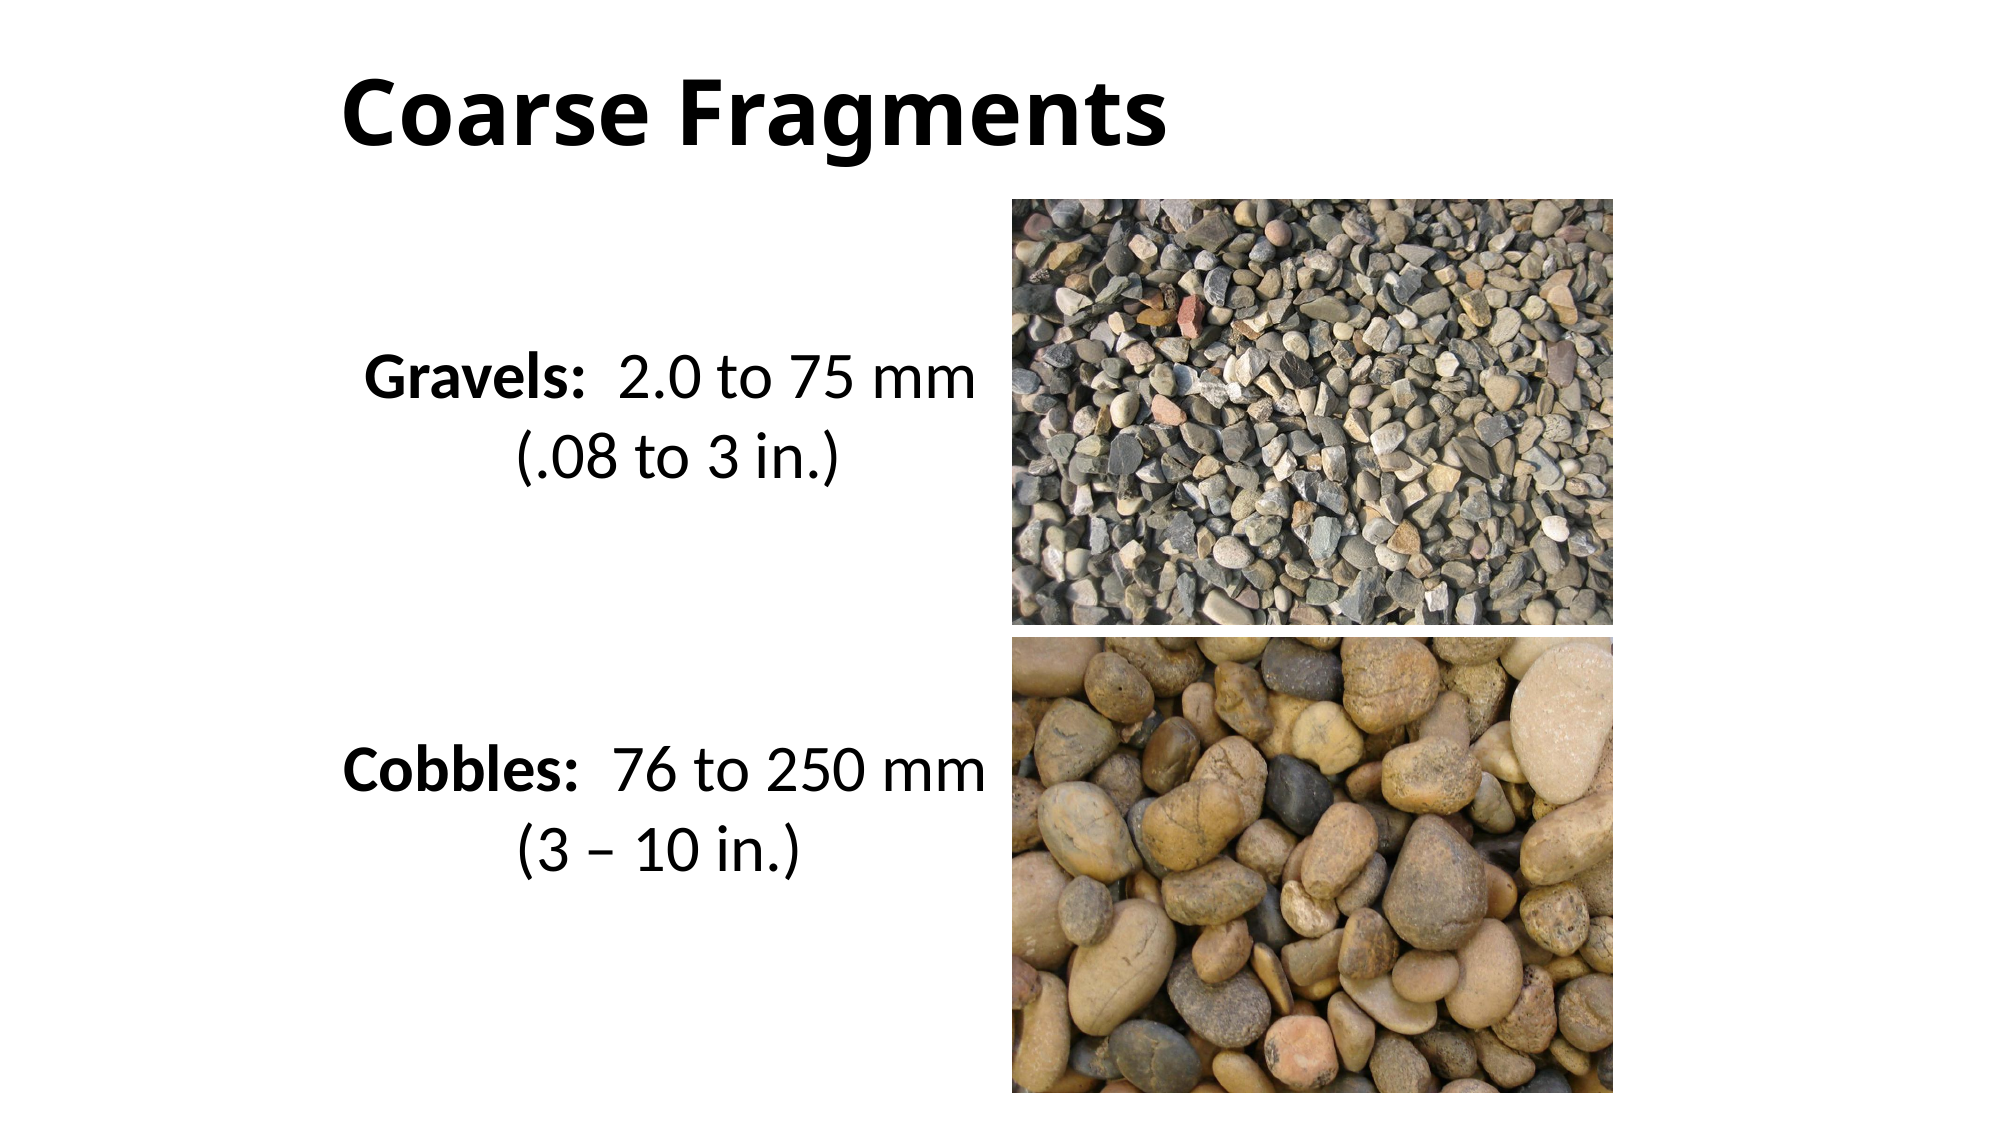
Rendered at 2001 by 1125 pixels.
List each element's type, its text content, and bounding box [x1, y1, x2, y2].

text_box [324, 324, 1125, 894]
title Coarse Fragments [324, 45, 1675, 188]
picture [1012, 199, 1613, 626]
picture [1012, 637, 1613, 1093]
